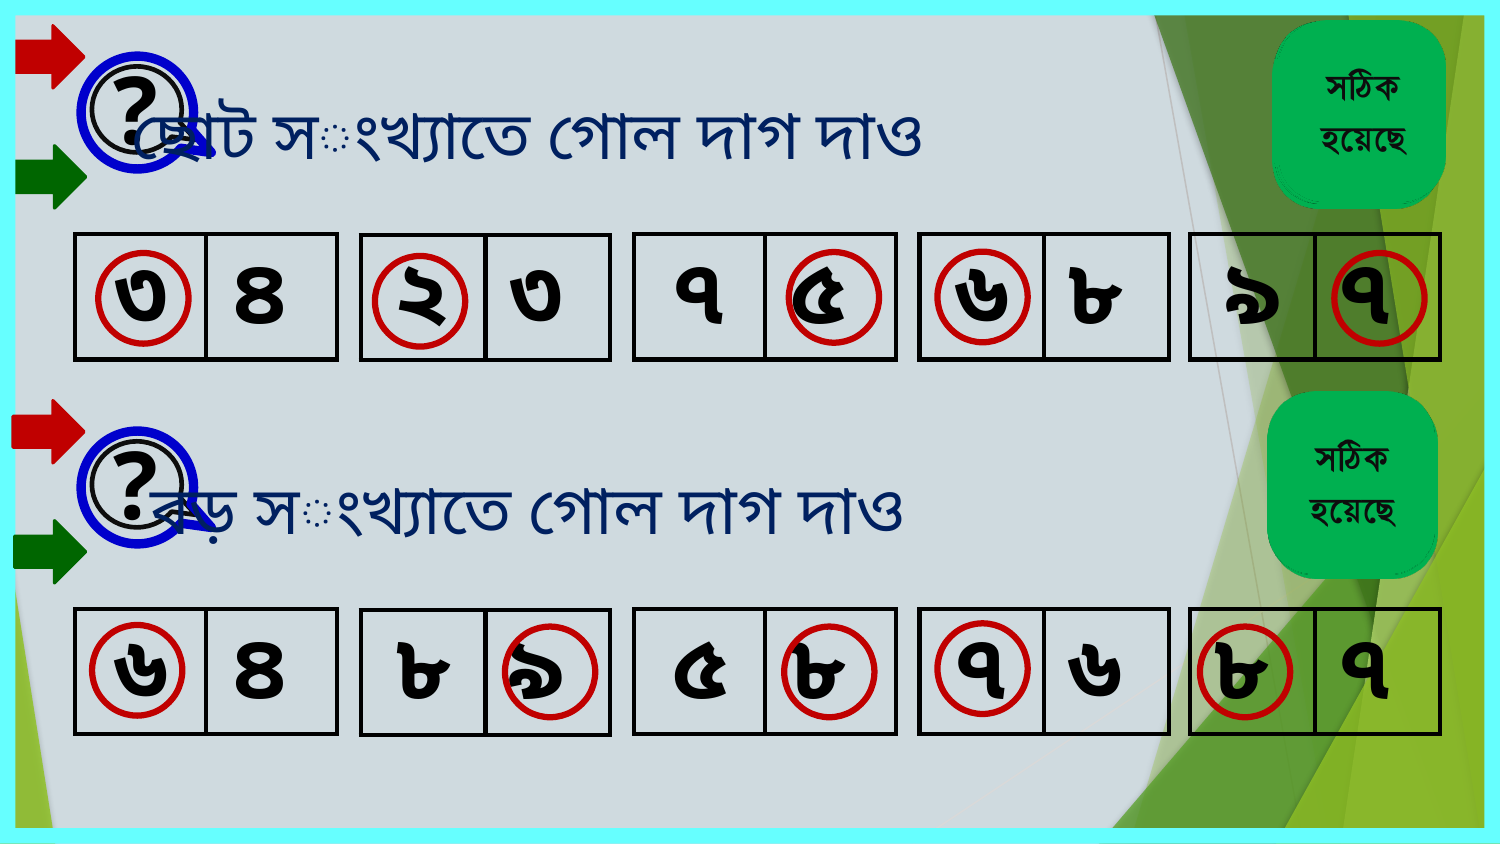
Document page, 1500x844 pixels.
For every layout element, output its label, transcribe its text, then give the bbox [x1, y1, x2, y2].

table_header ৮ [1192, 611, 1313, 732]
table_header ৭ [922, 611, 1042, 732]
table_header ৩ [488, 237, 608, 358]
text_box [0, 0, 1500, 844]
text_box [96, 251, 191, 346]
table_header ৯ [488, 612, 608, 733]
table_header ৮ [1046, 236, 1167, 357]
table_header ৭ [1317, 611, 1438, 732]
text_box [80, 43, 201, 182]
table_header ৬ [1046, 611, 1167, 732]
text_box [17, 24, 76, 90]
text_box [13, 519, 77, 585]
text_box [935, 250, 1030, 344]
text_box [782, 625, 876, 719]
table_header ৫ [767, 236, 894, 357]
text_box [11, 399, 76, 465]
table_header ৪ [208, 611, 335, 732]
table_header ৫ [636, 611, 763, 732]
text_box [80, 418, 201, 557]
table_header ৭ [1317, 236, 1438, 357]
table_header ৬ [922, 236, 1042, 357]
table_header ৬ [77, 611, 204, 732]
text_box [503, 625, 597, 719]
text_box বড় সংখ্যাতে গোল দাগ দাও [205, 460, 938, 555]
table_header ৯ [1192, 236, 1313, 357]
picture [1266, 391, 1438, 579]
text_box [935, 621, 1030, 716]
table_header ২ [363, 237, 483, 358]
text_box [787, 250, 881, 345]
table_header ৮ [363, 612, 483, 733]
picture [1272, 19, 1446, 209]
text_box [1332, 251, 1427, 346]
text_box [17, 144, 77, 210]
table_header ৭ [636, 236, 763, 357]
table_header ৩ [77, 236, 204, 357]
text_box [373, 254, 467, 349]
text_box ছোট সংখ্যাতে গোল দাগ দাও [205, 85, 957, 181]
text_box [90, 623, 184, 718]
text_box [1198, 625, 1292, 719]
table_header ৪ [208, 236, 335, 357]
table_header ৮ [767, 611, 894, 732]
